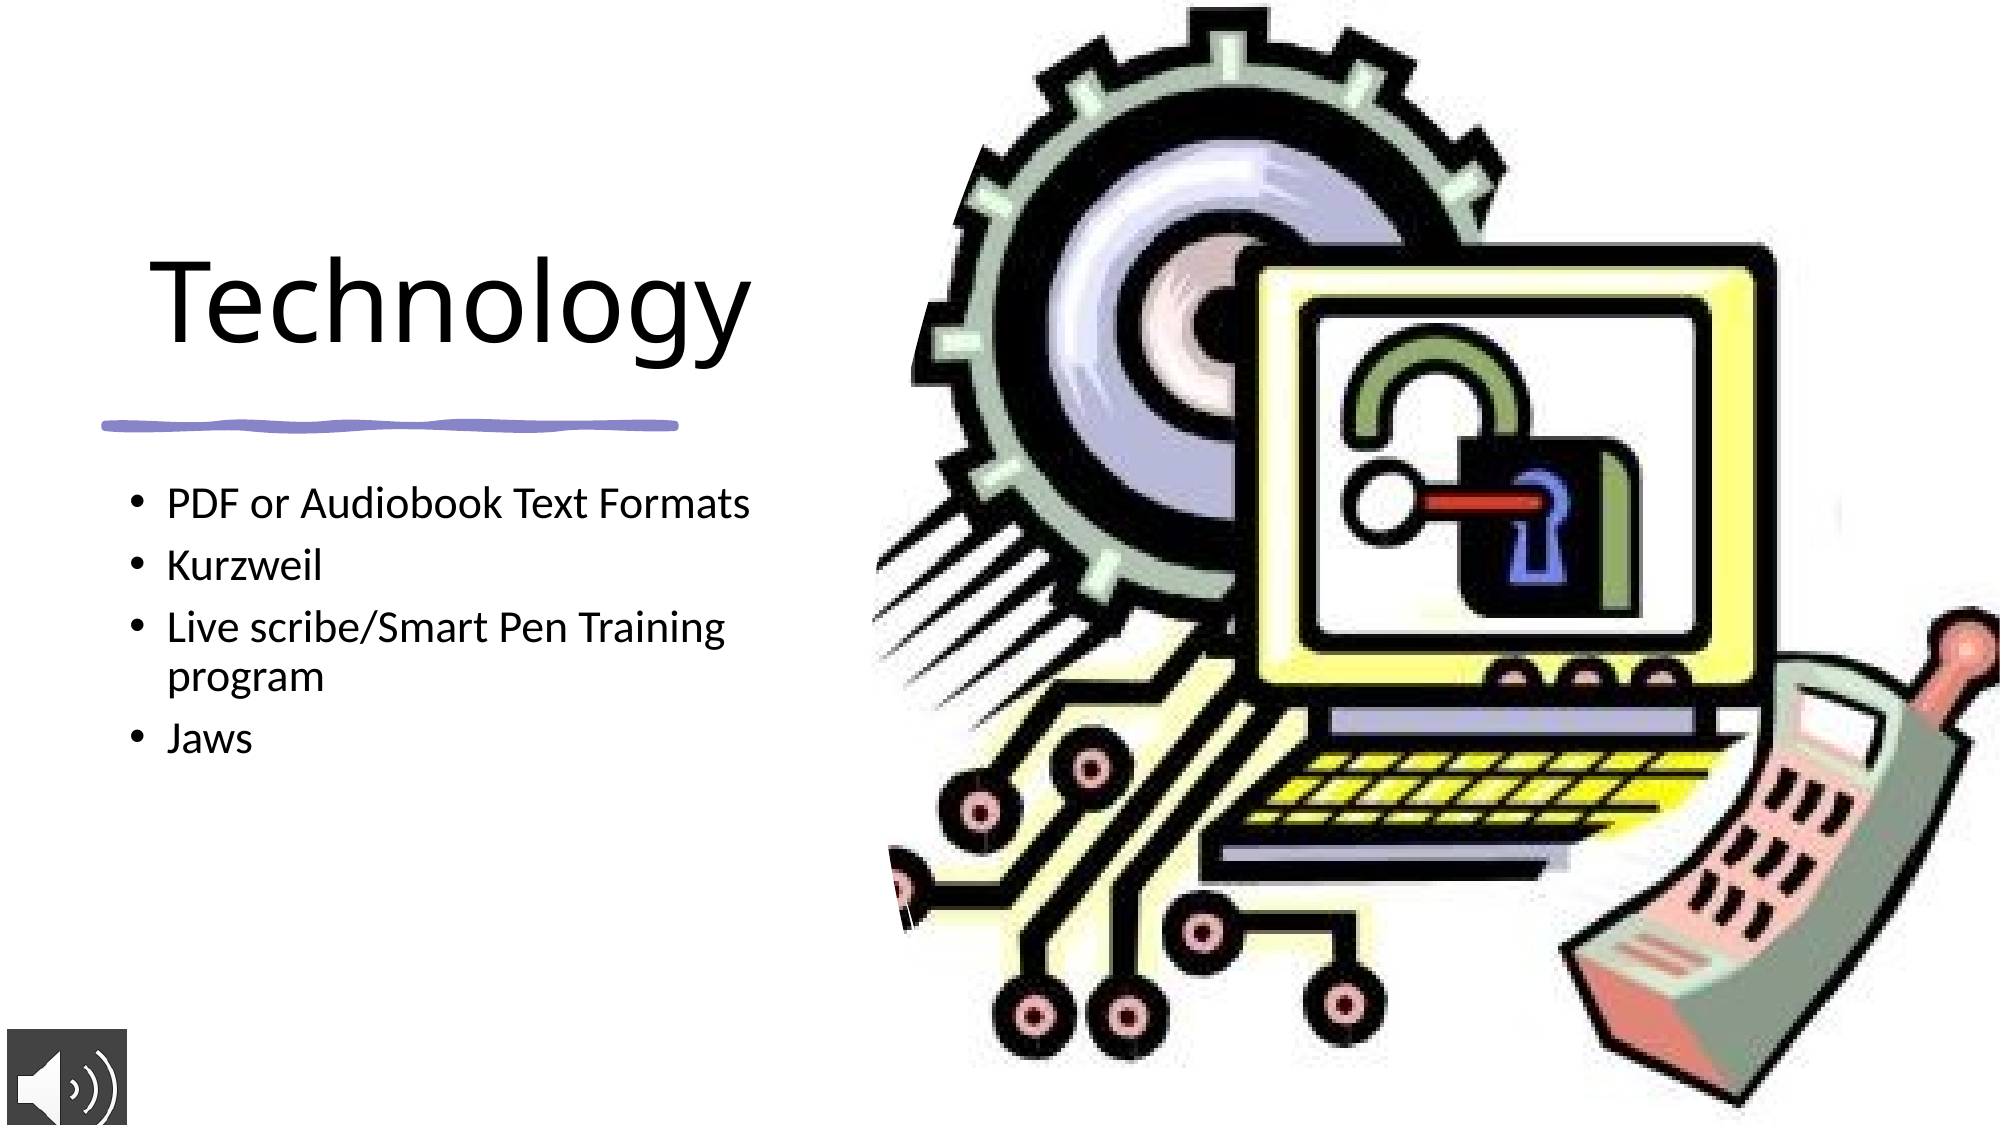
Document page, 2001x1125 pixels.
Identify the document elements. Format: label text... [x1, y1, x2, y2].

text_box [0, 0, 871, 1125]
picture [5, 1027, 129, 1125]
text_box PDF or Audiobook Text Formats Kurzweil Live scribe/Smart Pen Training program Jaws [104, 471, 802, 1016]
text_box [103, 421, 676, 431]
title Technology [105, 53, 822, 375]
picture [871, 0, 2000, 1125]
